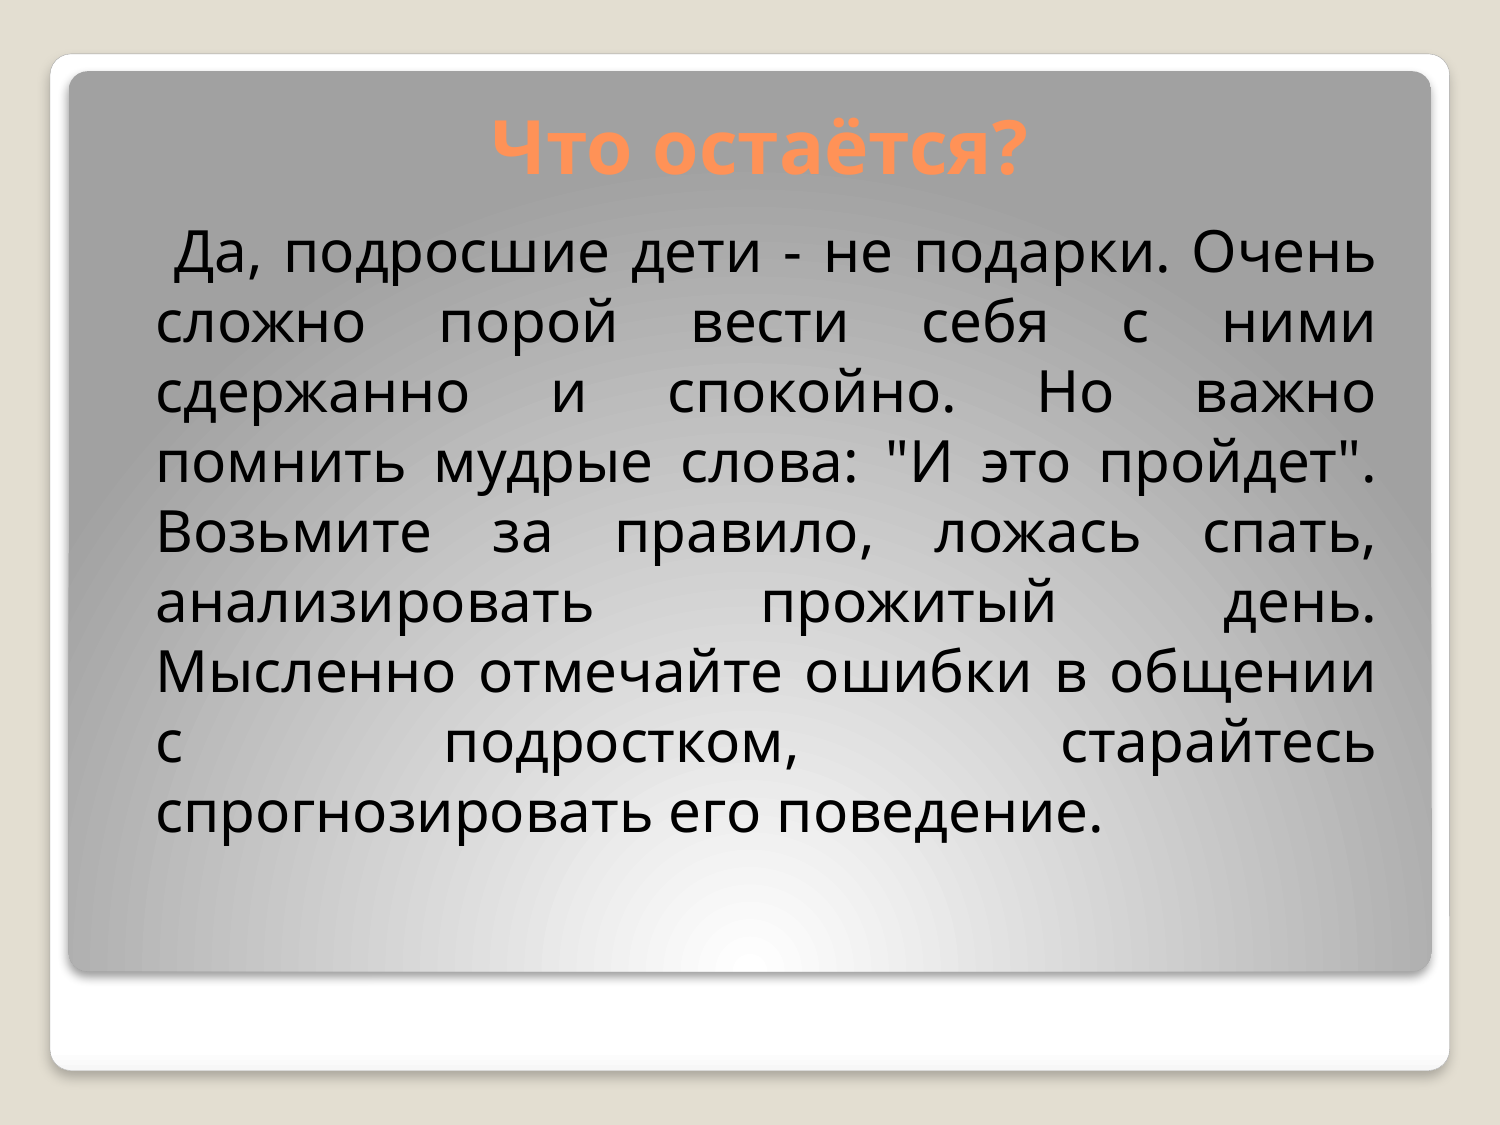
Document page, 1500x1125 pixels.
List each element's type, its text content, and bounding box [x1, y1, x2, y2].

title Что остаётся? [128, 46, 1392, 197]
list Да, подросшие дети - не подарки. Очень сложно порой вести себя с ними сдержанно и спокойно. Но важно помнить мудрые слова: "И это пройдет". Возьмите за правило, ложась спать, анализировать прожитый день. Мысленно отмечайте ошибки в общении с подростком, старайтесь спрогнозировать его поведение. [81, 198, 1393, 1014]
